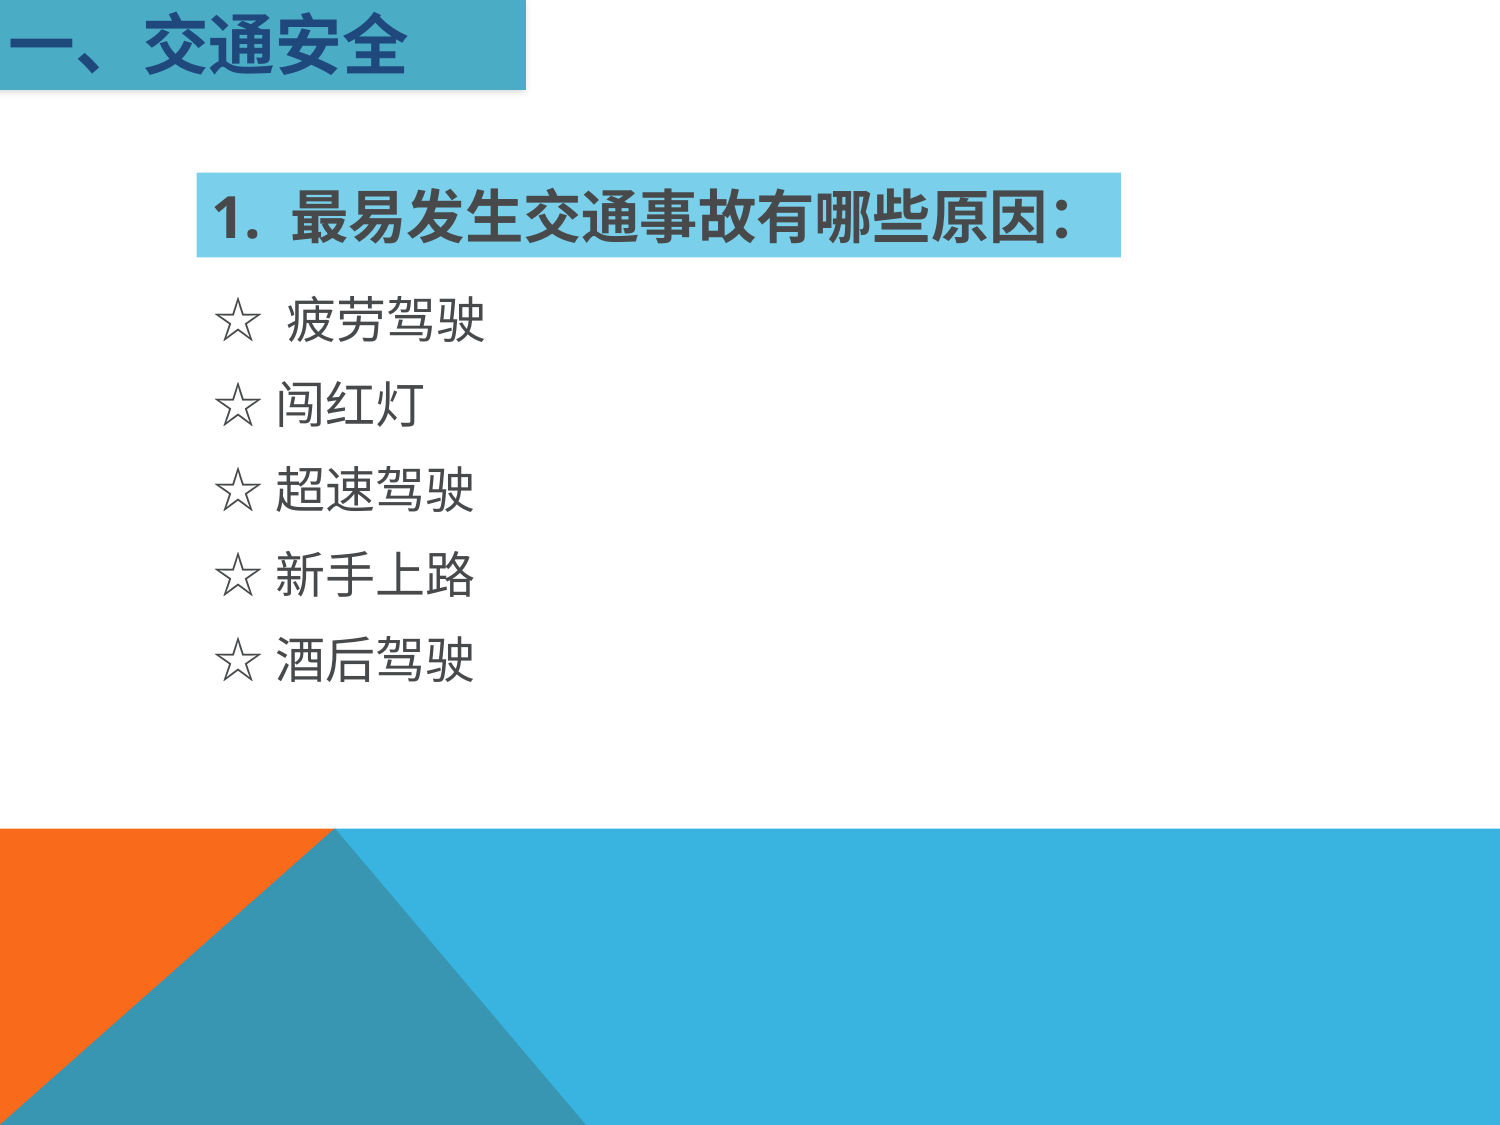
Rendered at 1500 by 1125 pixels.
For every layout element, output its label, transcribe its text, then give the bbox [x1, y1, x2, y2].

text_box 1. 最易发生交通事故有哪些原因： [196, 172, 1121, 258]
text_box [0, 0, 526, 92]
text_box ☆ 疲劳驾驶 ☆闯红灯 ☆超速驾驶 ☆新手上路 ☆酒后驾驶 [123, 196, 1365, 696]
